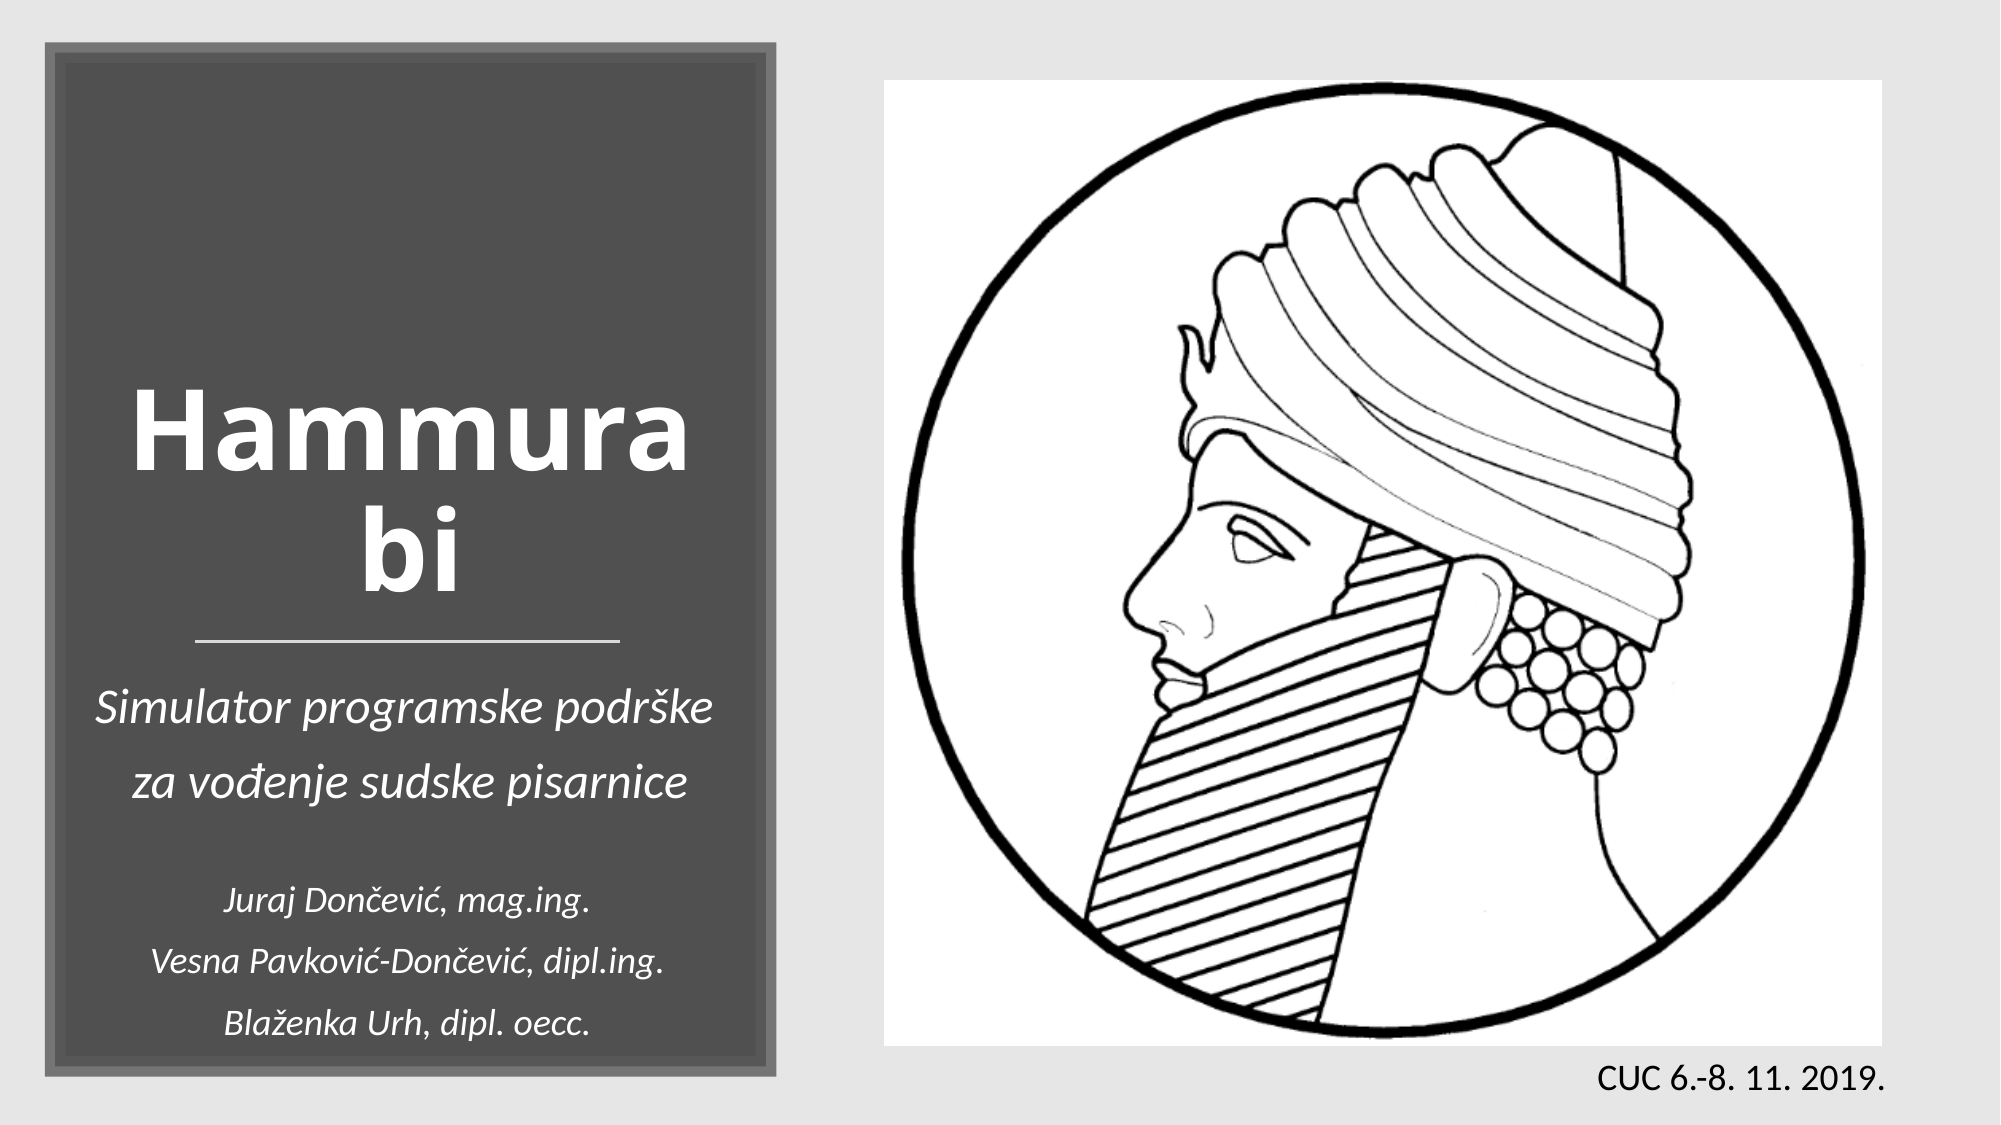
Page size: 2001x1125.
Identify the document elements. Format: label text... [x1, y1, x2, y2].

subtitle Simulator programske podrške za vođenje sudske pisarnice [75, 673, 746, 824]
text_box Juraj Dončević, mag.ing. Vesna Pavković-Dončević, dipl.ing. Blaženka Urh, dipl. oecc. [91, 872, 724, 1023]
text_box CUC 6.-8. 11. 2019. [1582, 1045, 1945, 1106]
picture [884, 80, 1882, 1046]
text_box [54, 52, 767, 1067]
title Hammurabi [110, 149, 711, 624]
